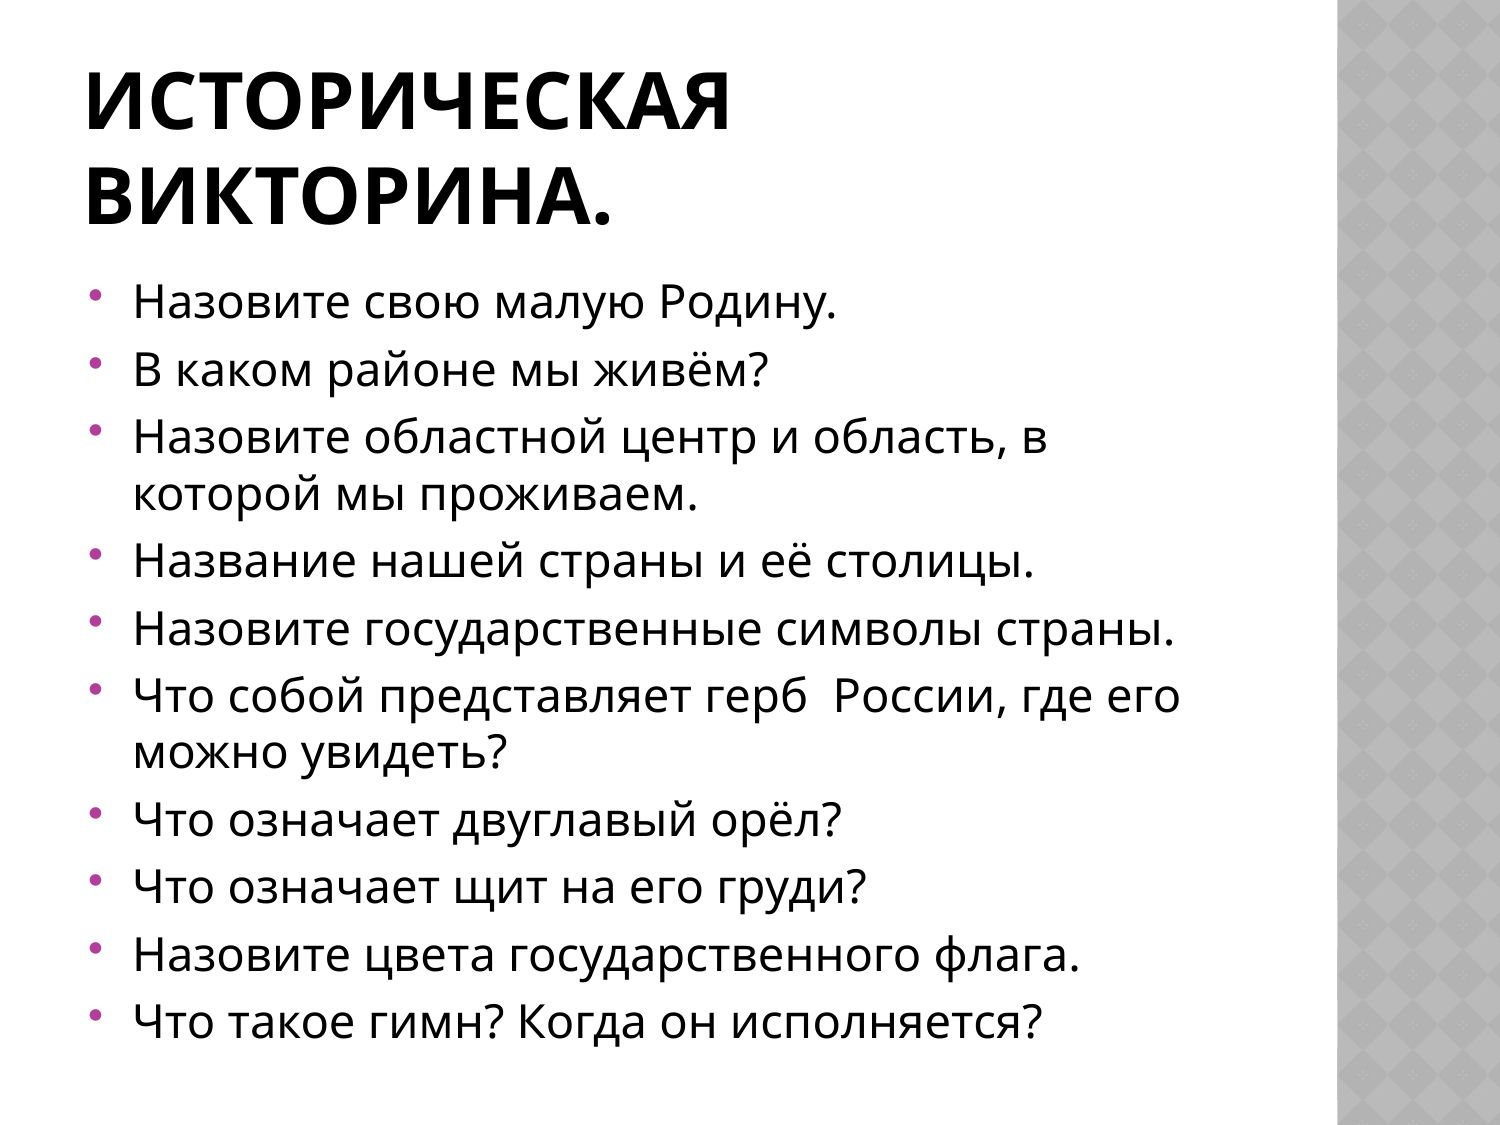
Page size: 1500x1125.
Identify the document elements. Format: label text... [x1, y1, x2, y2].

title Историческая викторина. [75, 52, 1263, 240]
list Назовите свою малую Родину. В каком районе мы живём? Назовите областной центр и область, в которой мы проживаем. Название нашей страны и её столицы. Назовите государственные символы страны. Что собой представляет герб России, где его можно увидеть? Что означает двуглавый орёл? Что означает щит на его груди? Назовите цвета государственного флага. Что такое гимн? Когда он исполняется? [75, 264, 1263, 1059]
